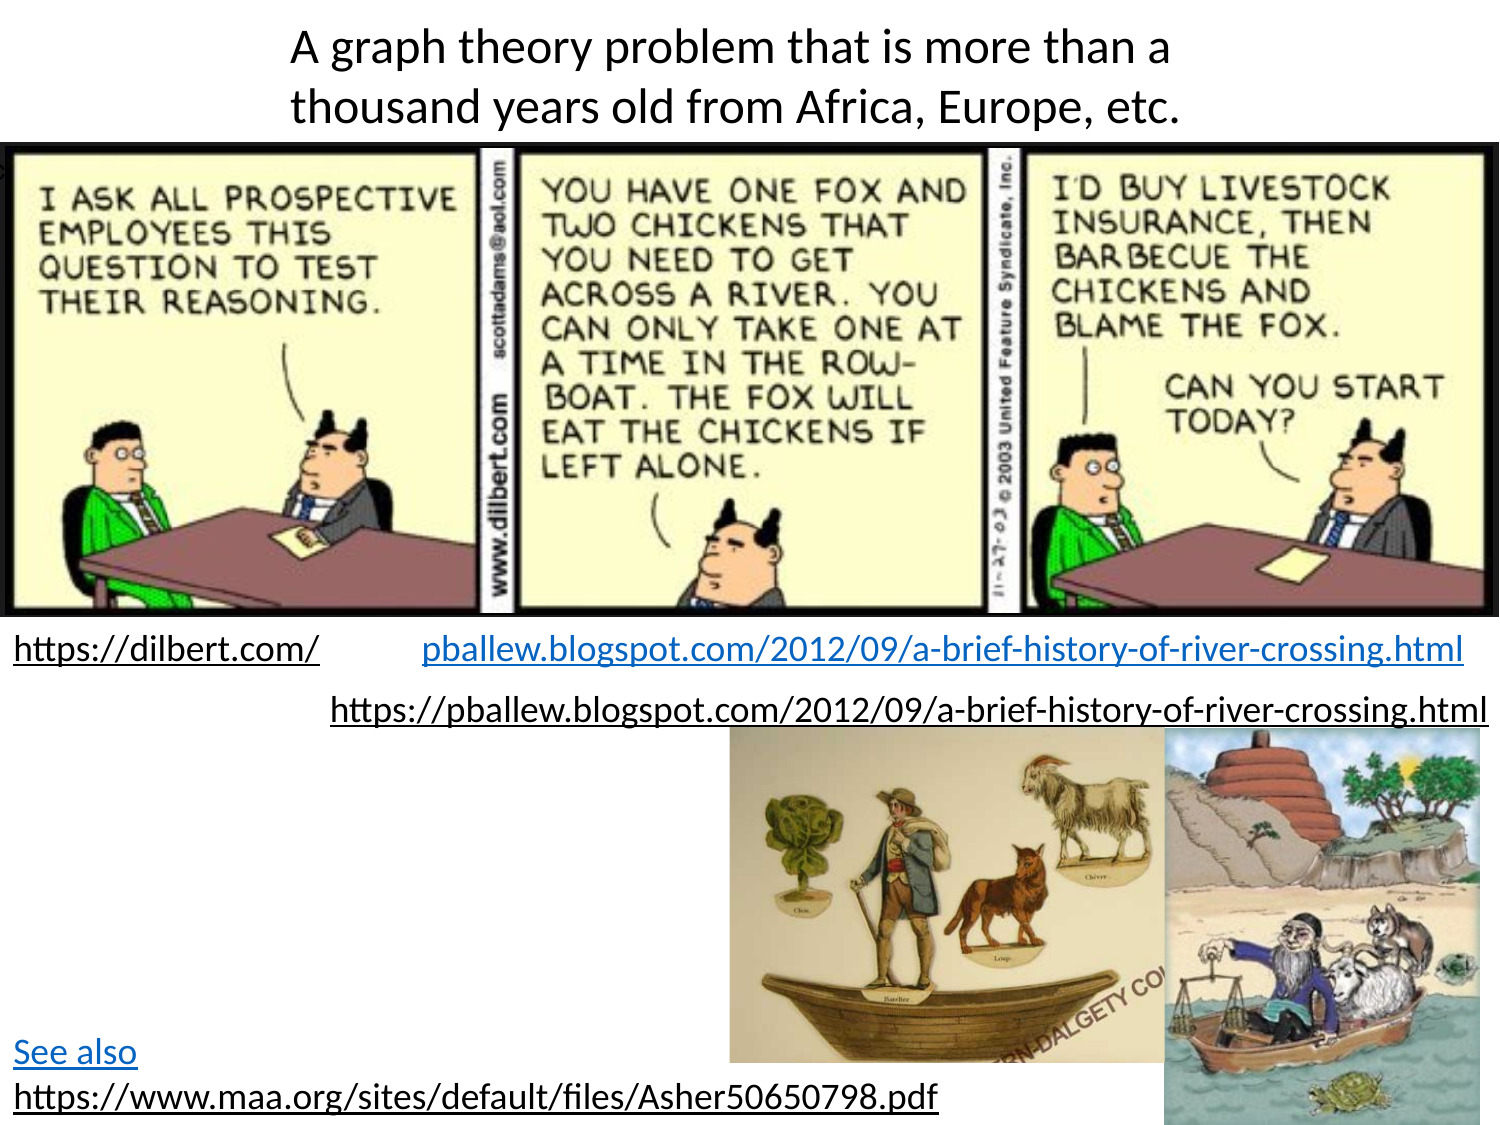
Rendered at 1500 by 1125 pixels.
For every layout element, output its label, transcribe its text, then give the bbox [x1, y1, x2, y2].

picture [0, 142, 1499, 617]
text_box https://dilbert.com/ pballew.blogspot.com/2012/09/a-brief-history-of-river-crossing.html [0, 616, 1500, 677]
picture [729, 727, 1480, 1125]
text_box A graph theory problem that is more than a thousand years old from Africa, Europe, etc. [275, 5, 1230, 141]
text_box https://pballew.blogspot.com/2012/09/a-brief-history-of-river-crossing.html [314, 677, 1500, 737]
text_box See also https://www.maa.org/sites/default/files/Asher50650798.pdf [0, 1019, 1164, 1125]
